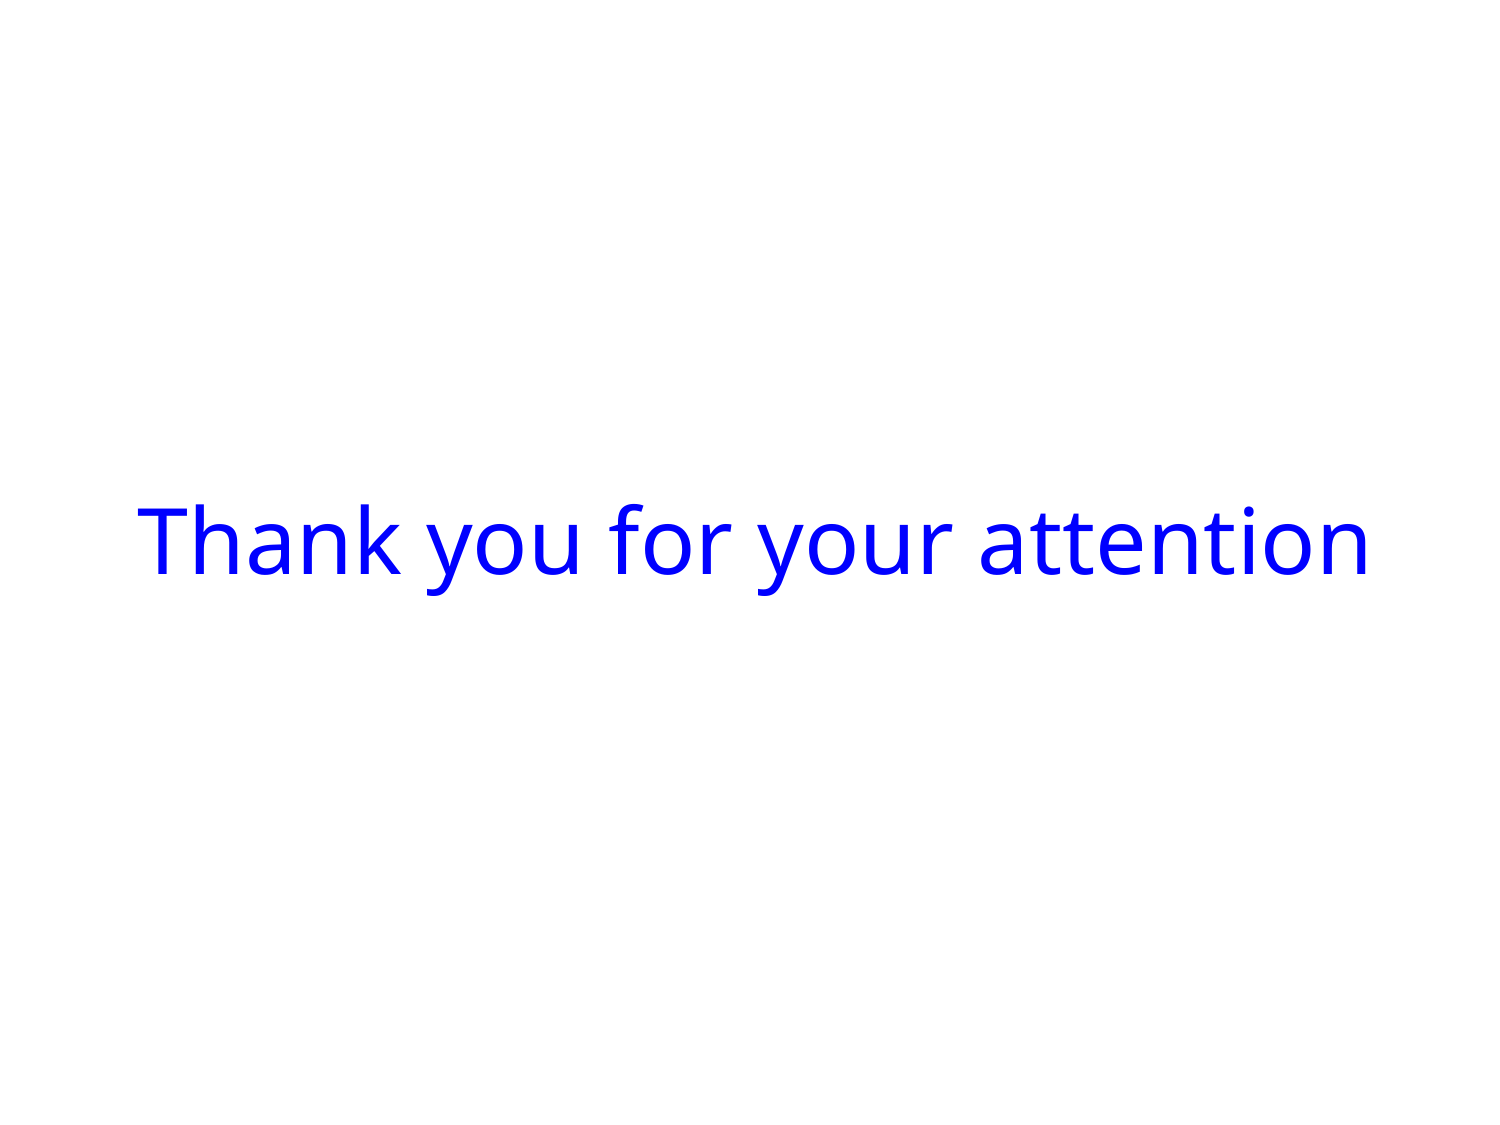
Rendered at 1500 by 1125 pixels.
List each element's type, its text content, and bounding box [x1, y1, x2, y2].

title Thank you for your attention [64, 385, 1448, 670]
